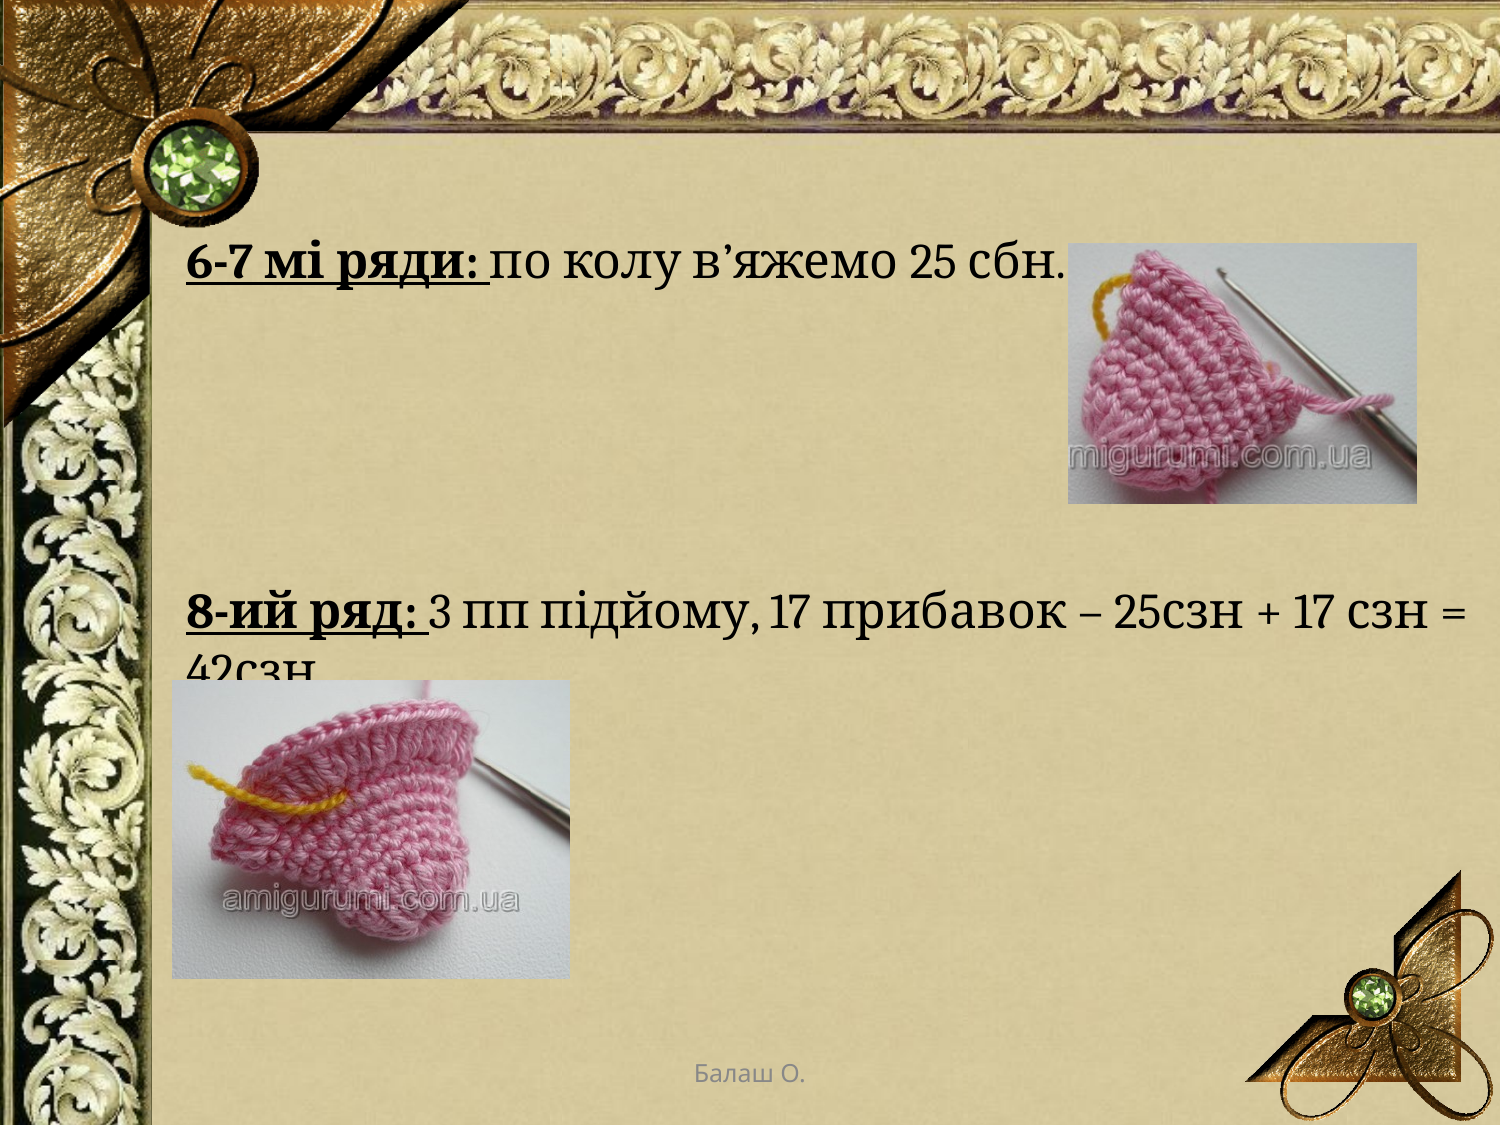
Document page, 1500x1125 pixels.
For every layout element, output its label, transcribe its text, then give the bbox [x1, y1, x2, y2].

footer Балаш О. [512, 1042, 988, 1103]
picture [1068, 243, 1418, 505]
list 6-7 мі ряди: по колу в’яжемо 25 сбн.; 8-ий ряд: 3 пп підйому, 17 прибавок – 25сзн + 17 сзн = 42сзн. [171, 220, 1500, 964]
picture [0, 0, 1500, 1125]
